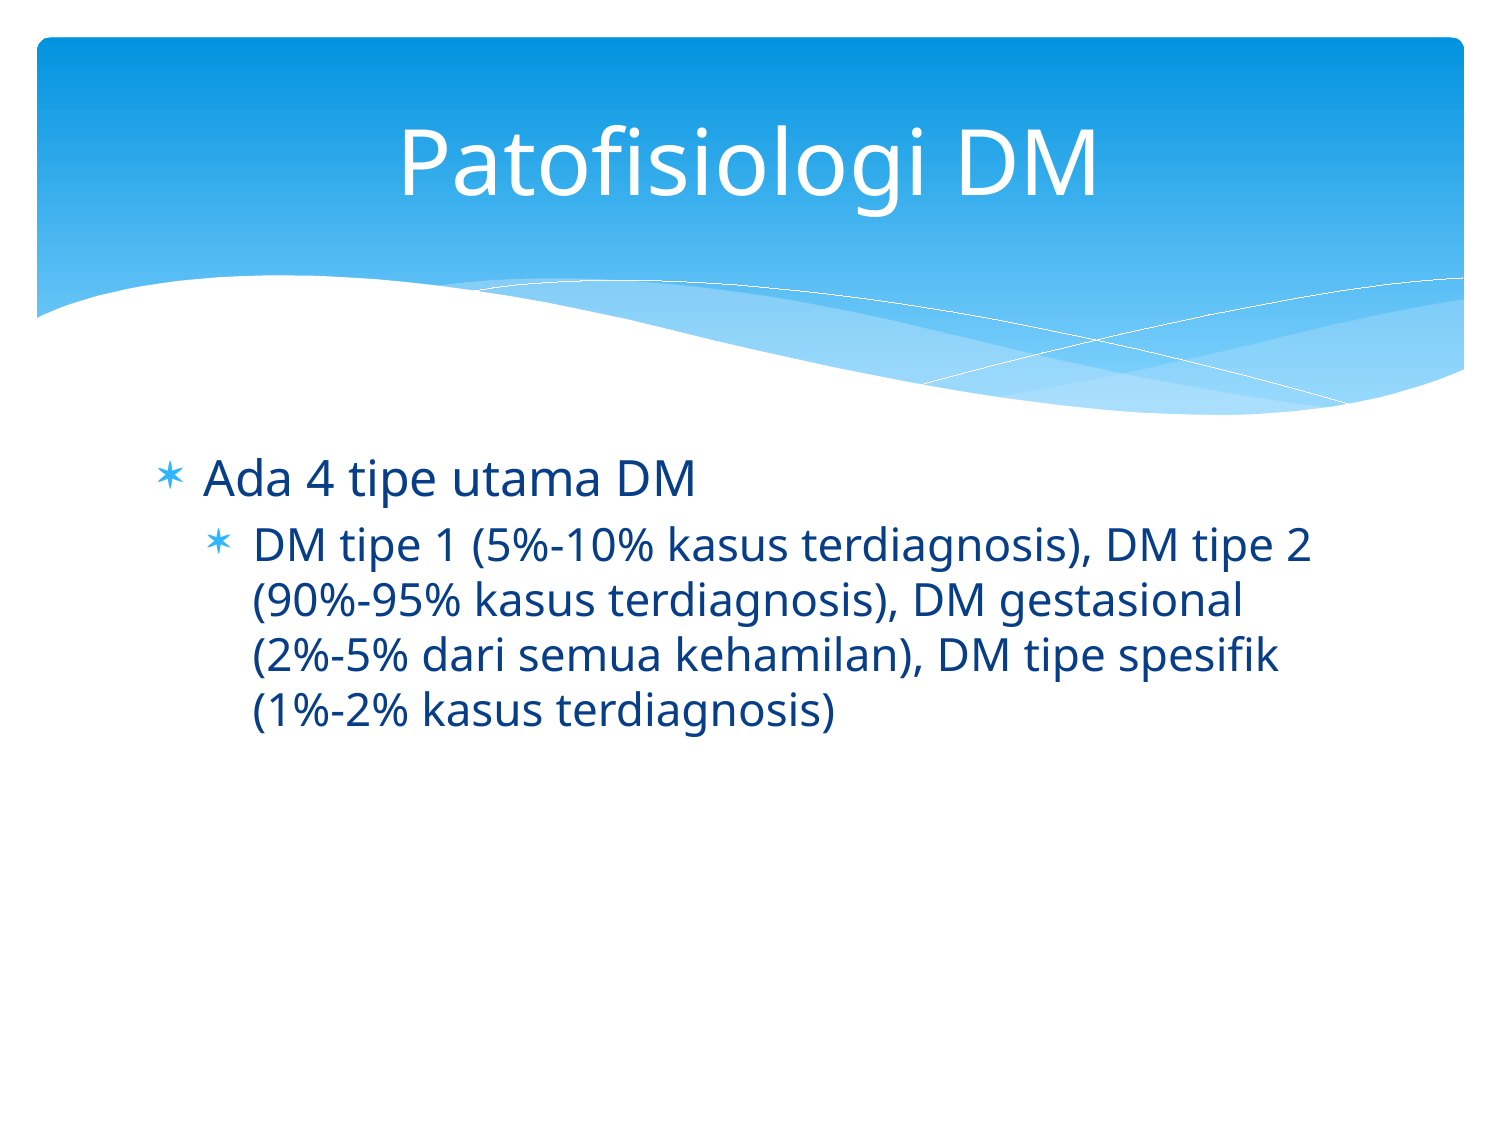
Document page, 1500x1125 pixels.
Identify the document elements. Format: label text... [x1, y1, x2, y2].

title Patofisiologi DM [75, 55, 1425, 261]
list Ada 4 tipe utama DM DM tipe 1 (5%-10% kasus terdiagnosis), DM tipe 2 (90%-95% kasus terdiagnosis), DM gestasional (2%-5% dari semua kehamilan), DM tipe spesifik (1%-2% kasus terdiagnosis) [143, 438, 1359, 1005]
